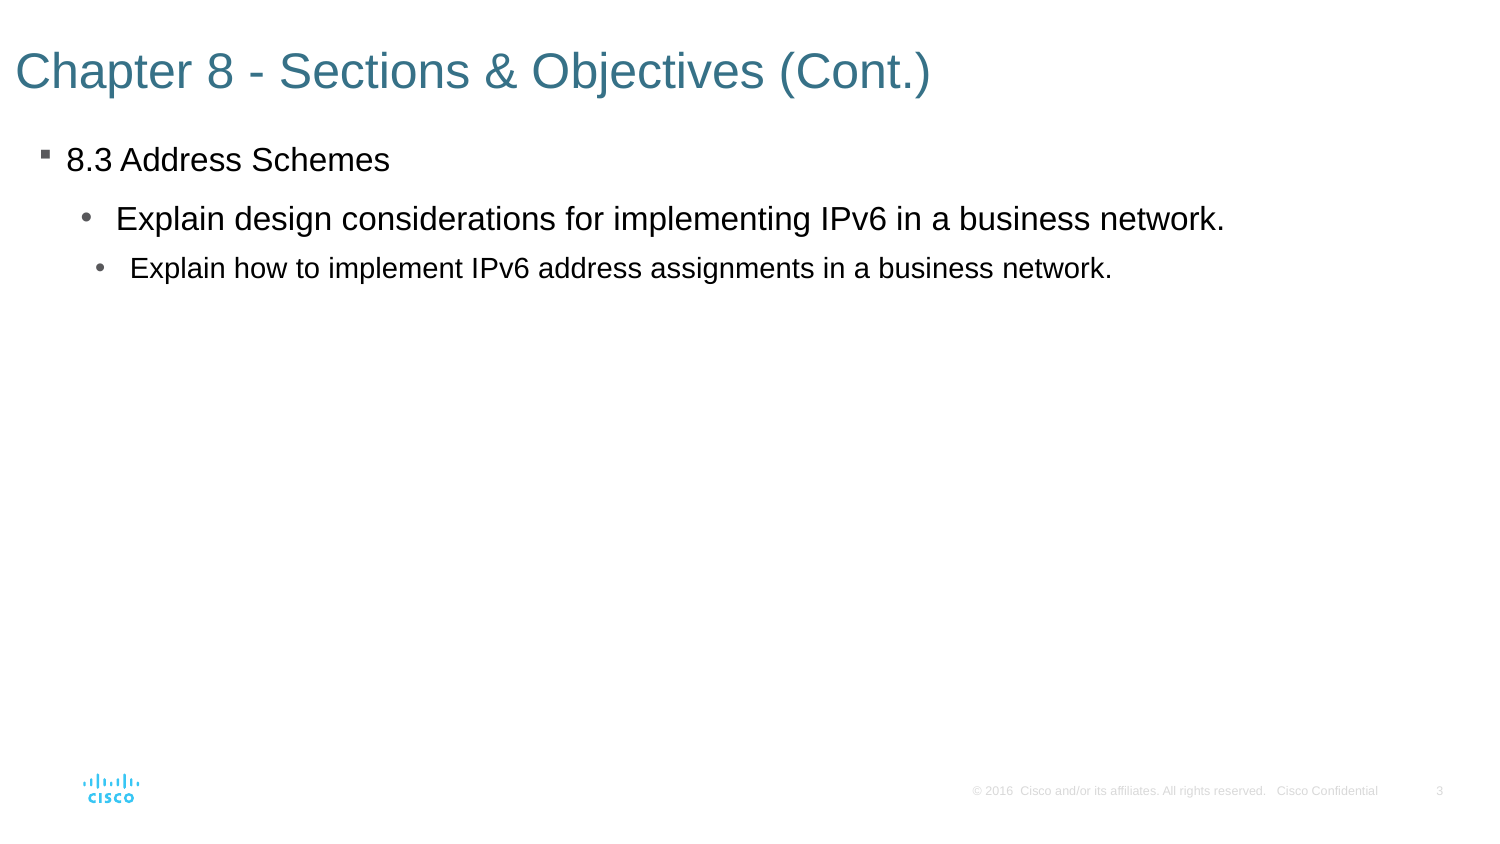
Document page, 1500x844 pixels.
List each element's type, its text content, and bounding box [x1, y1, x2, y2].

title Chapter 8 - Sections & Objectives (Cont.) [0, 6, 1500, 131]
list 8.3 Address Schemes Explain design considerations for implementing IPv6 in a business network. Explain how to implement IPv6 address assignments in a business network. [23, 131, 1476, 813]
